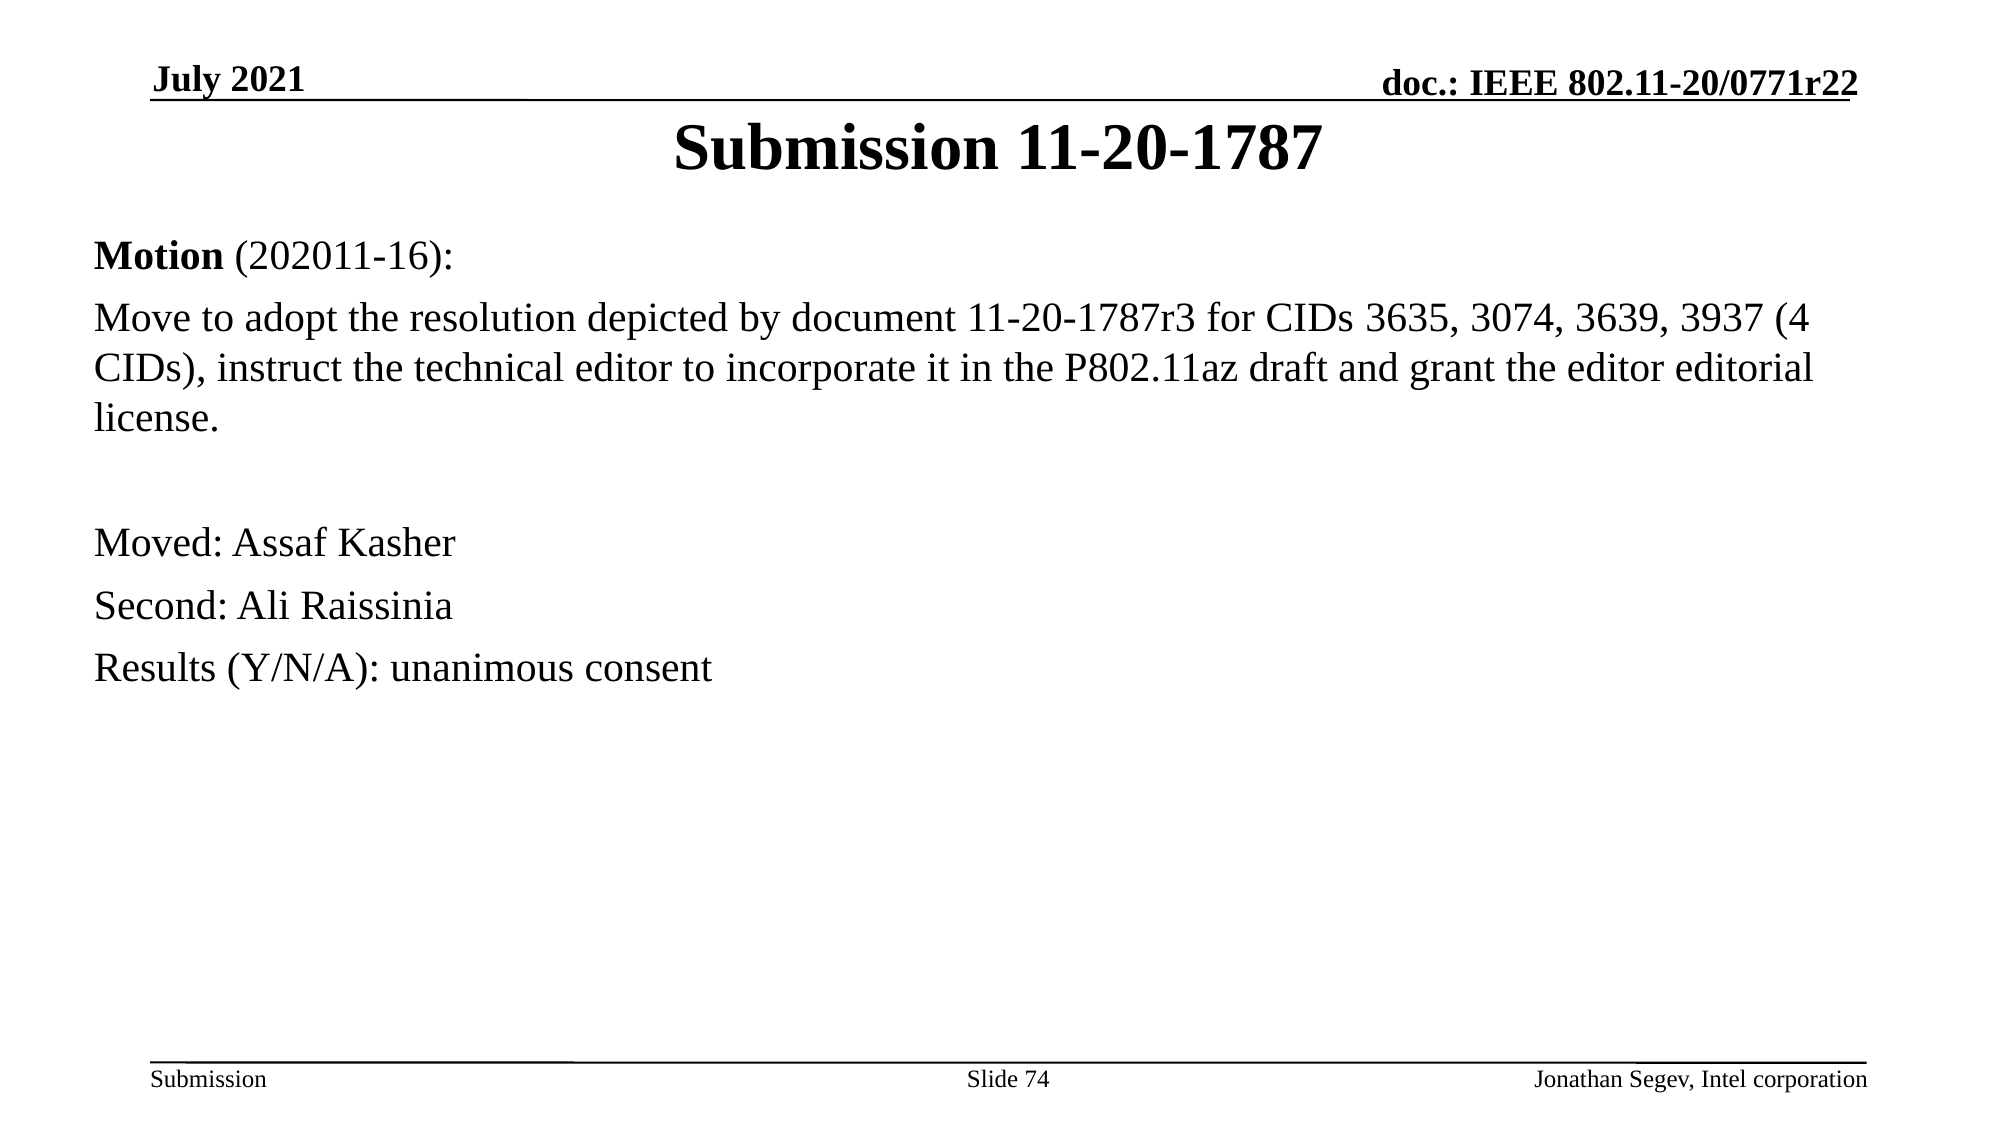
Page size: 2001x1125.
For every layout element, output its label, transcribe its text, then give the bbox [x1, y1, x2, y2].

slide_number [152, 54, 563, 100]
slide_number Slide 74 [950, 1061, 1067, 1123]
list Motion (202011-16): Move to adopt the resolution depicted by document 11-20-1787r3 for CIDs 3635, 3074, 3639, 3937 (4 CIDs), instruct the technical editor to incorporate it in the P802.11az draft and grant the editor editorial license. Moved: Assaf Kasher Second: Ali Raissinia Results (Y/N/A): unanimous consent [78, 219, 1922, 1000]
footer Jonathan Segev, Intel corporation [1171, 1061, 1869, 1093]
title Submission 11-20-1787 [149, 112, 1850, 173]
